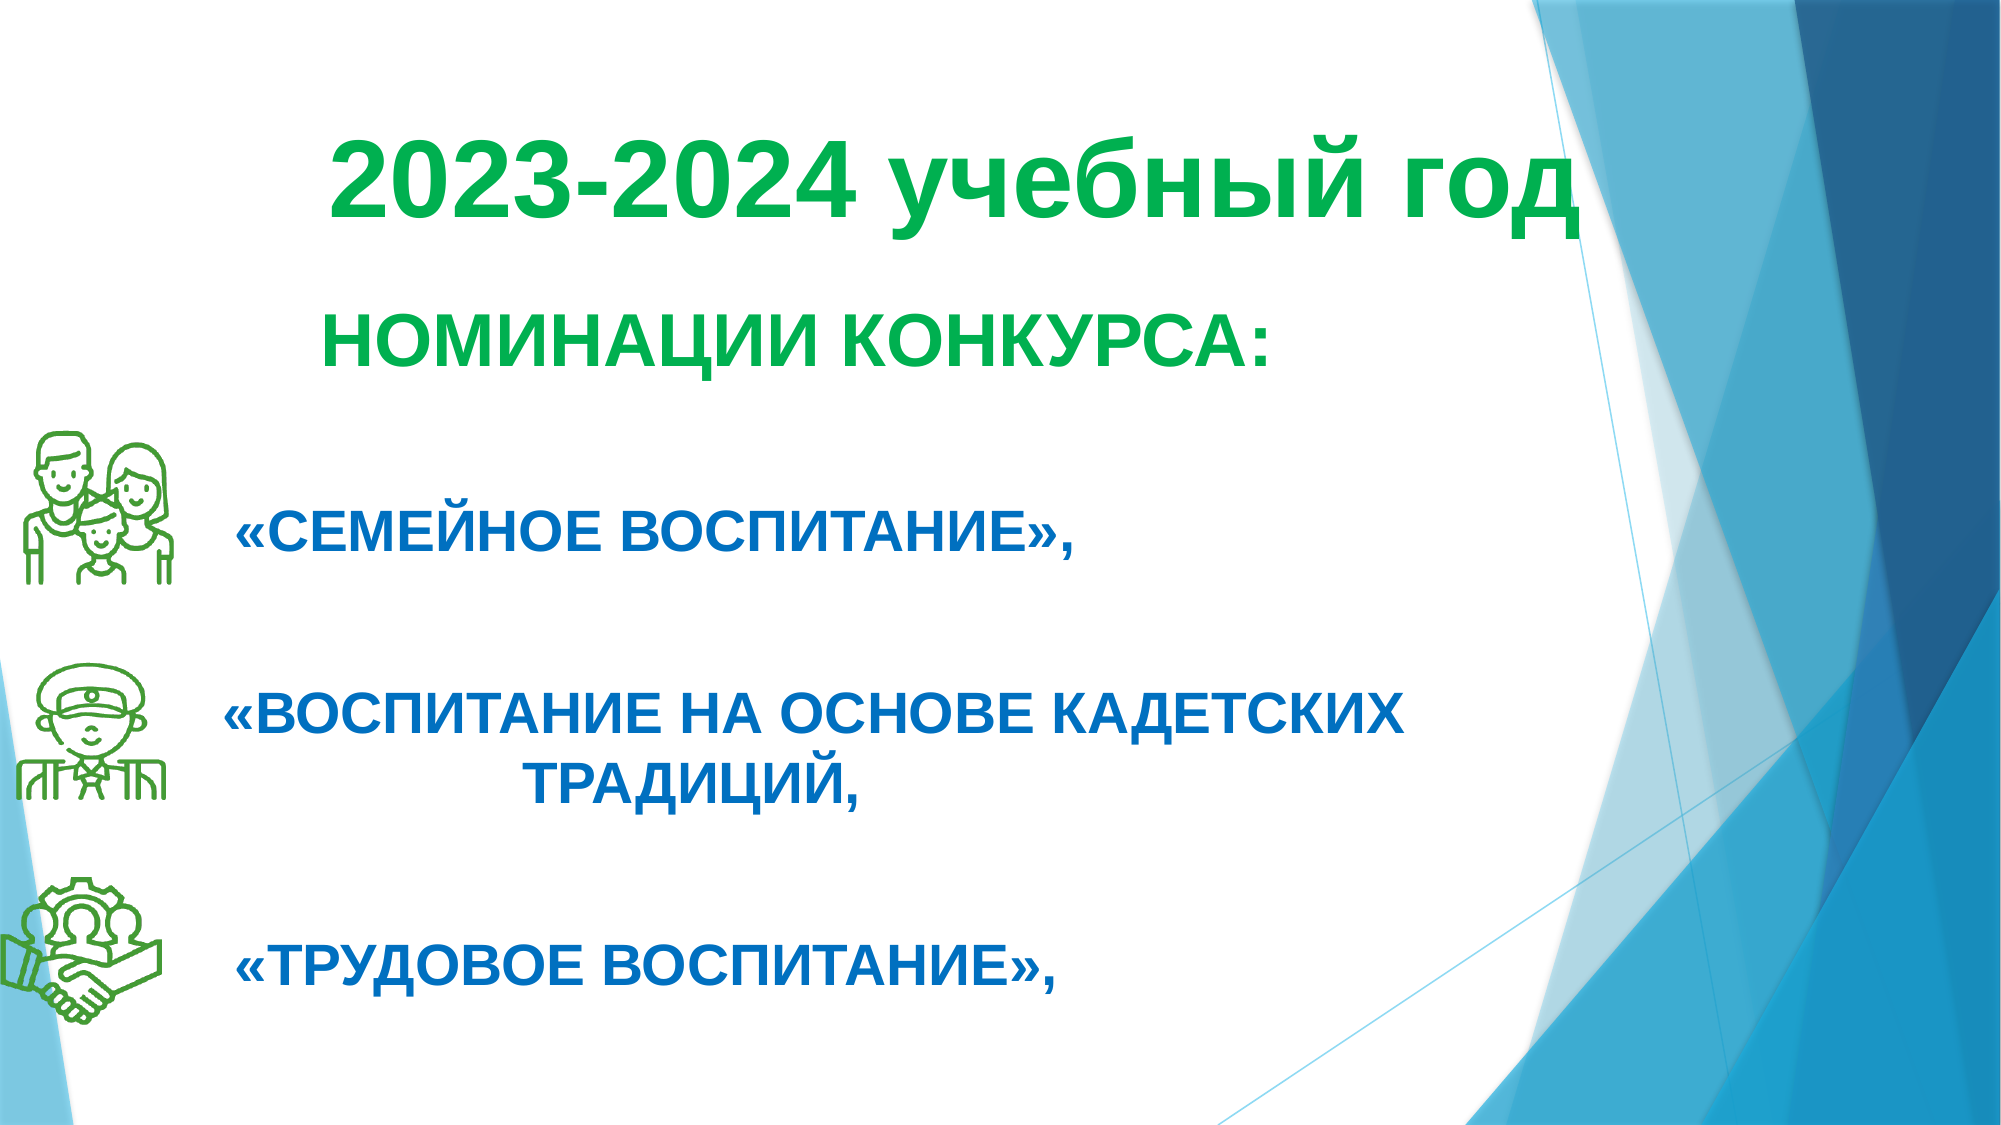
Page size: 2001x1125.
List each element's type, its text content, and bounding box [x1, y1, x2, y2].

picture [15, 661, 167, 801]
picture [0, 876, 163, 1026]
list НОМИНАЦИИ КОНКУРСА: «СЕМЕЙНОЕ ВОСПИТАНИЕ», «ВОСПИТАНИЕ НА ОСНОВЕ КАДЕТСКИХ ТРАДИЦИЙ, «ТРУДОВОЕ ВОСПИТАНИЕ», [8, 284, 1586, 1107]
title 2023-2024 учебный год [111, 99, 1800, 285]
picture [23, 430, 174, 586]
